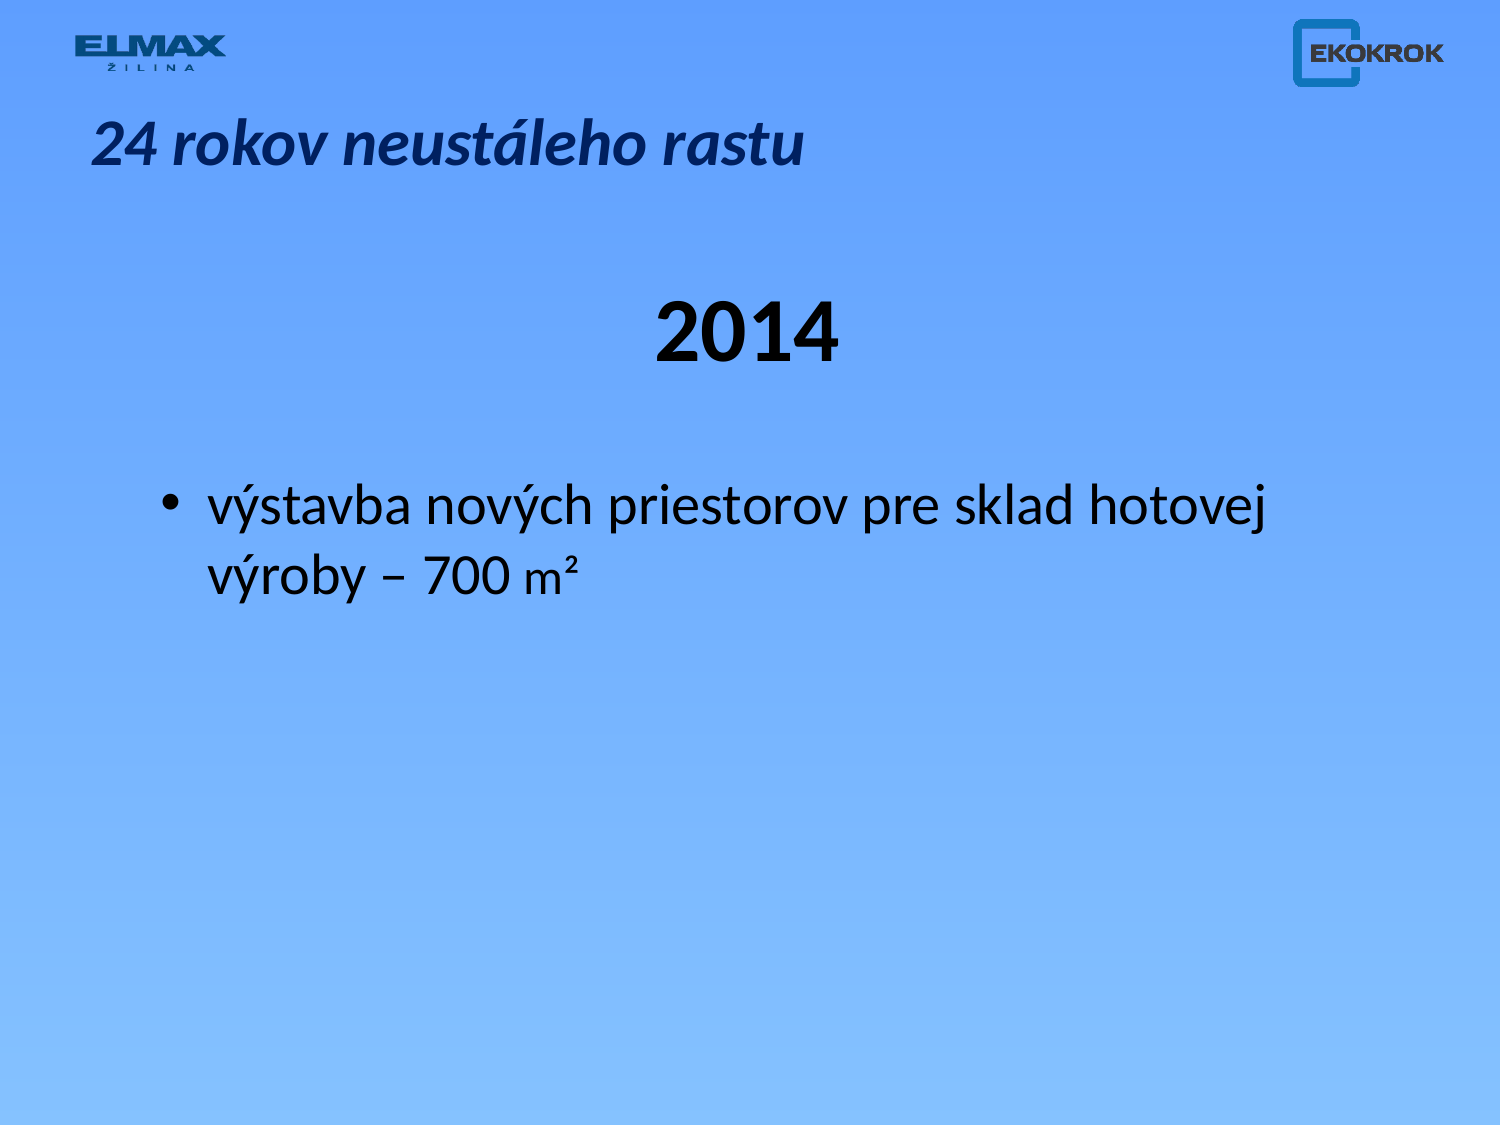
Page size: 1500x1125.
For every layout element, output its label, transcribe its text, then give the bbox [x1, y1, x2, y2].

picture [1293, 19, 1444, 87]
picture [74, 35, 226, 71]
list 2014 výstavba nových priestorov pre sklad hotovej výroby – 700 m² [70, 262, 1425, 1005]
title 24 rokov neustáleho rastu [75, 45, 1425, 233]
